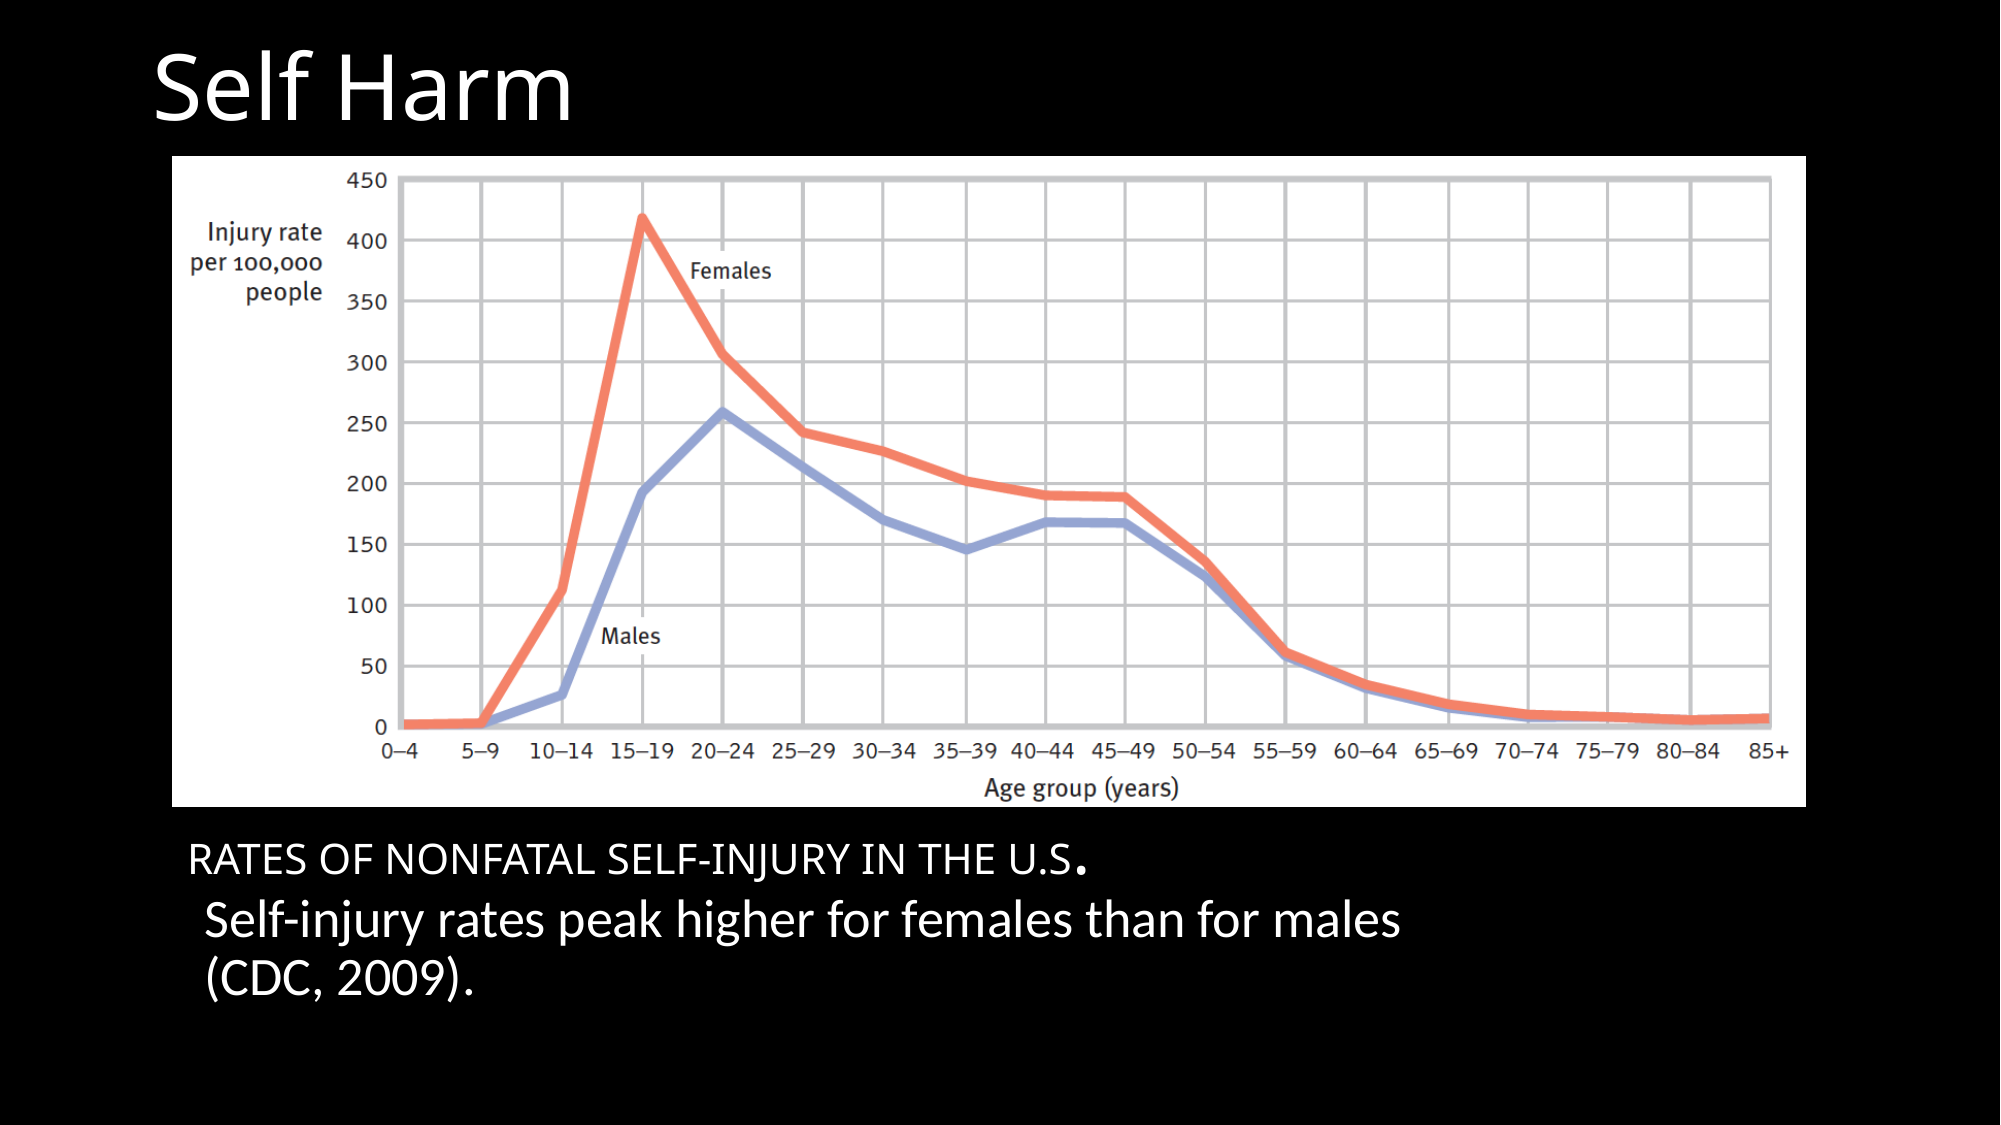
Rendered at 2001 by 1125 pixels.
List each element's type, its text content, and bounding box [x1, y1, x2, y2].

picture [172, 156, 1806, 807]
title Self Harm [137, 22, 1863, 161]
text_box Self-injury rates peak higher for females than for males (CDC, 2009). [189, 897, 1534, 1016]
text_box RATES OF NONFATAL SELF-INJURY IN THE U.S. [172, 807, 1672, 897]
